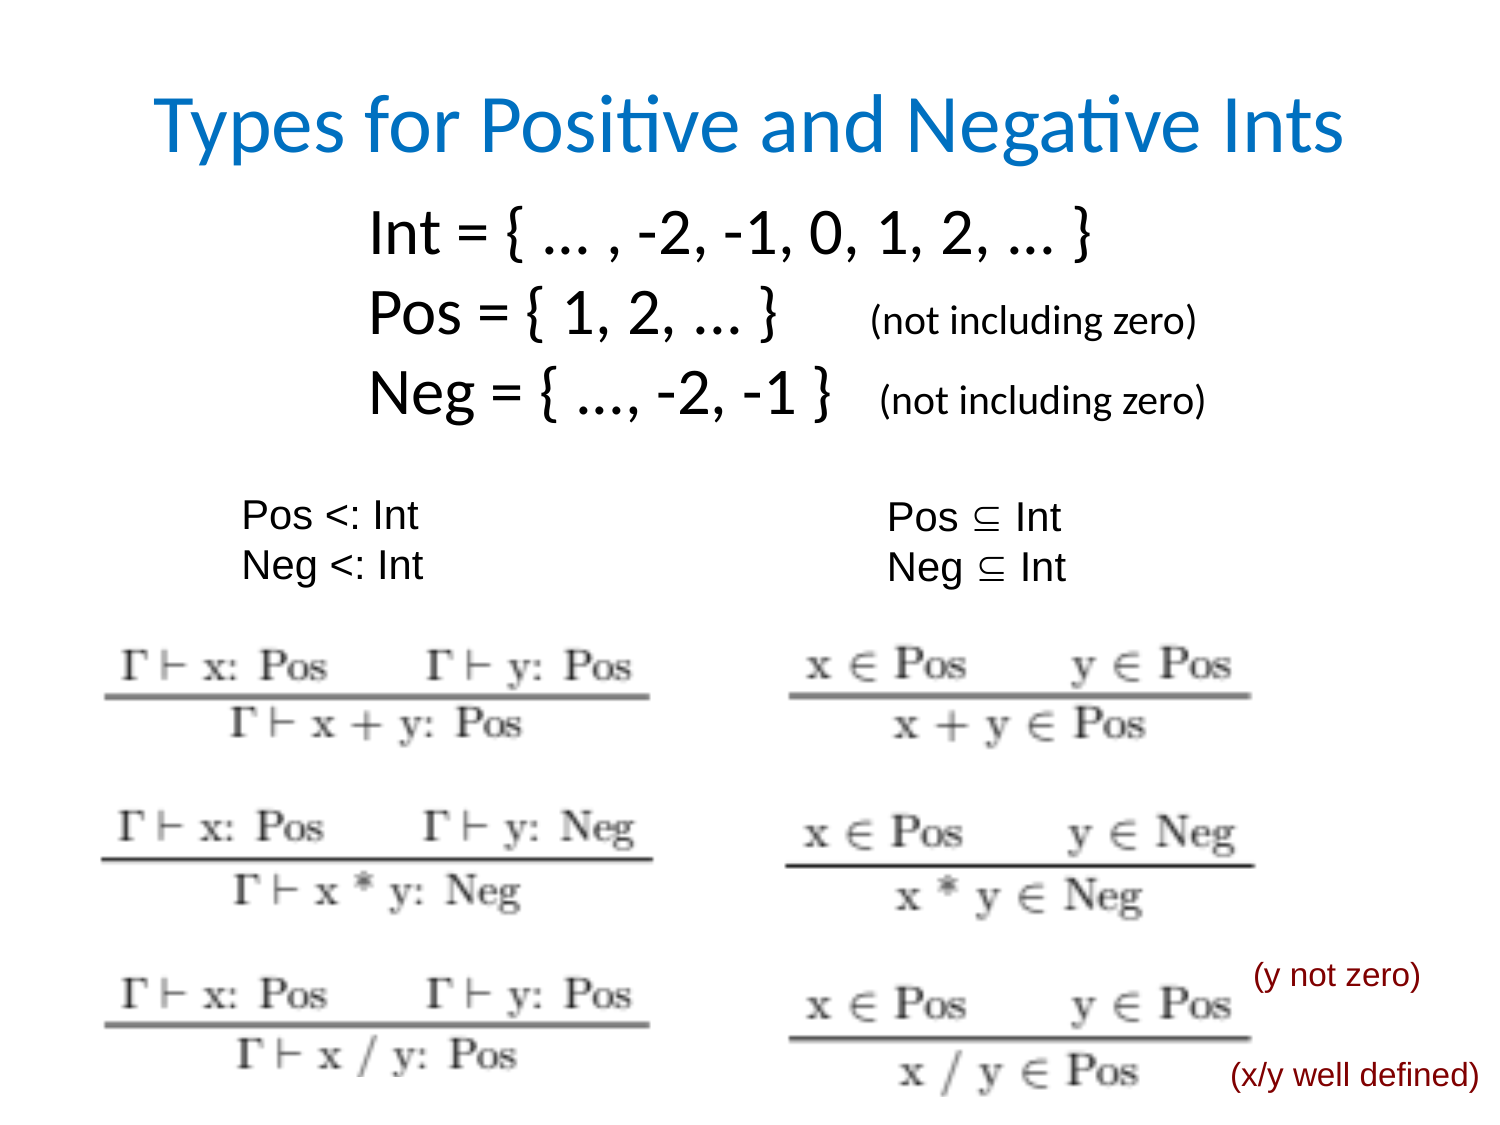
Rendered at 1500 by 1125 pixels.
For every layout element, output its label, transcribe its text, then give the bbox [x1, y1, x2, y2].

text_box (y not zero) [1297, 945, 1459, 1001]
list Int = { ... , -2, -1, 0, 1, 2, ... } Pos = { 1, 2, ... } (not including zero) Neg = { ..., -2, -1 } (not including zero) [353, 180, 1422, 440]
picture [723, 634, 1293, 1097]
title Types for Positive and Negative Ints [74, 25, 1426, 214]
picture [99, 641, 657, 1077]
text_box Pos <: Int Neg <: Int [226, 480, 513, 596]
text_box Pos  Int Neg  Int [872, 482, 1159, 598]
text_box (x/y well defined) [1296, 1046, 1500, 1101]
